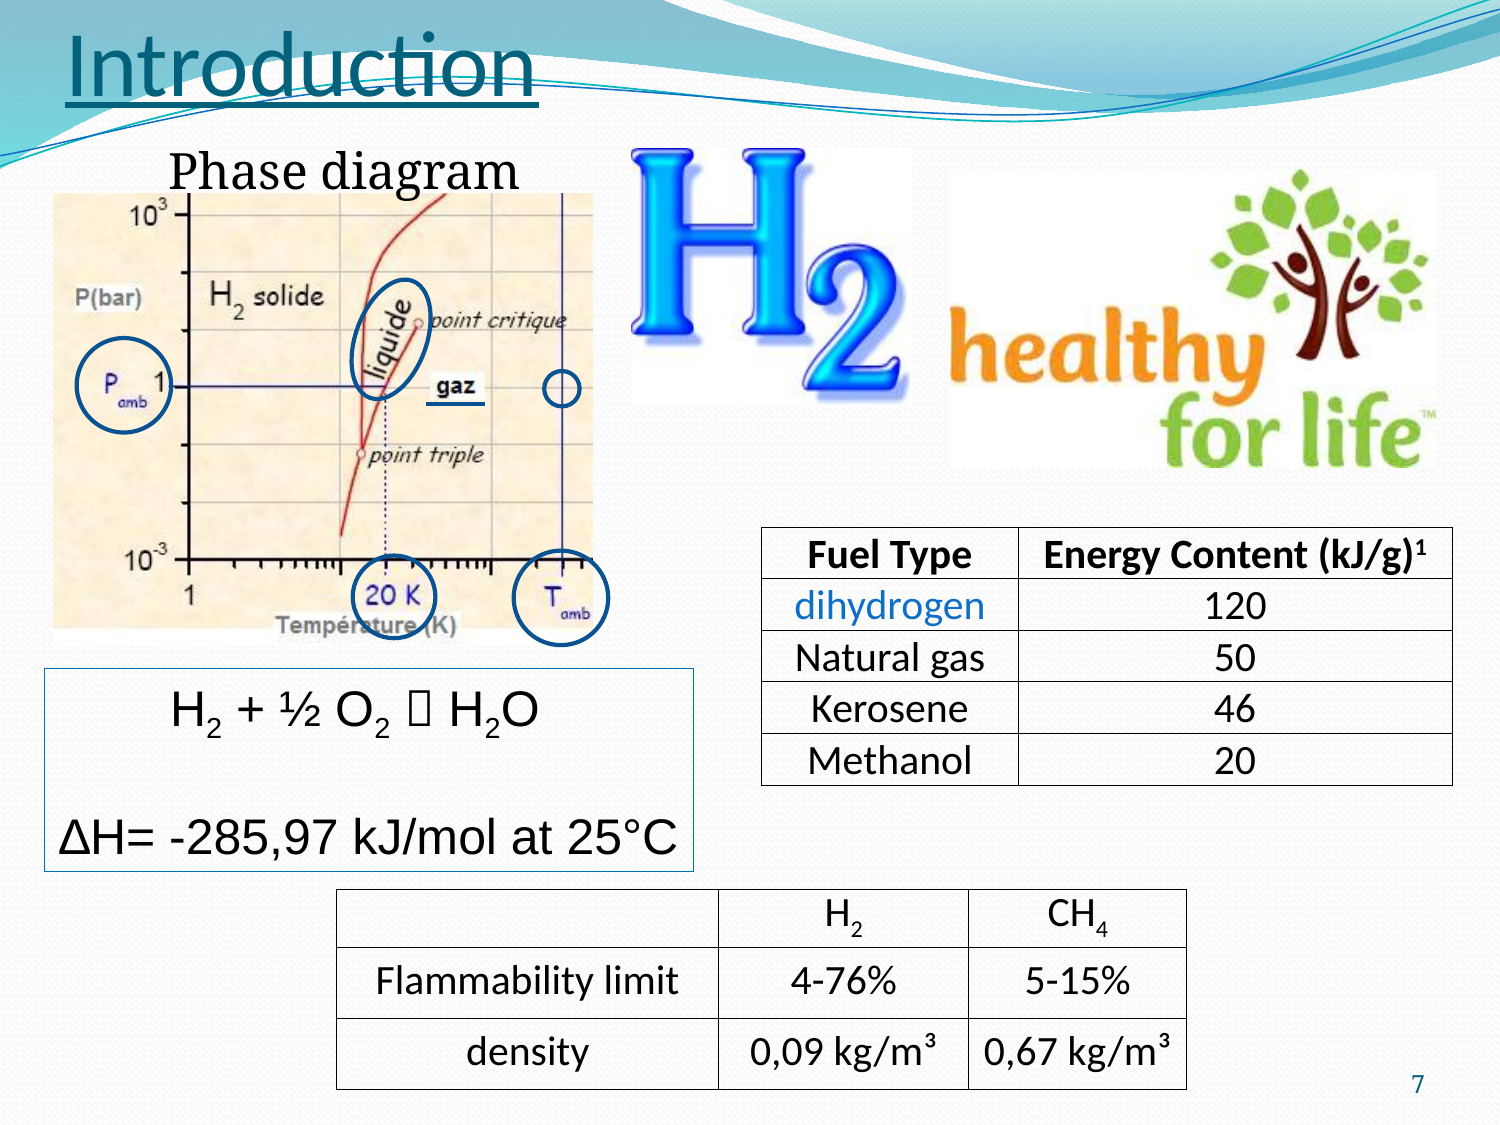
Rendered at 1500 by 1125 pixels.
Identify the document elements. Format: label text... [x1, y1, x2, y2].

table_cell dihydrogen [762, 579, 1018, 630]
table_cell 0,09 kg/m³ [719, 1019, 968, 1089]
table_cell 20 [1019, 734, 1452, 785]
table_cell Kerosene [762, 682, 1018, 733]
text_box [599, 566, 611, 630]
table_header CH4 [969, 890, 1186, 947]
table_cell 0,67 kg/m³ [969, 1019, 1186, 1089]
table_cell 5-15% [969, 948, 1186, 1018]
table_cell Methanol [762, 734, 1018, 785]
table_cell 4-76% [719, 948, 968, 1018]
table_cell 120 [1019, 579, 1452, 630]
table_cell 50 [1019, 631, 1452, 681]
table_cell 46 [1019, 682, 1452, 733]
table_header Energy Content (kJ/g)1 [1019, 528, 1452, 578]
picture [950, 169, 1436, 469]
table_header H2 [719, 890, 968, 947]
slide_number 7 [1299, 1042, 1425, 1103]
table_cell Flammability limit [337, 948, 718, 1018]
table_header Fuel Type [762, 528, 1018, 578]
table_cell density [337, 1019, 718, 1089]
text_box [427, 406, 483, 414]
text_box Introduction [64, 0, 621, 120]
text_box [52, 132, 593, 646]
text_box H2 + ½ O2  H2O ∆H= -285,97 kJ/mol at 25°C [44, 668, 694, 872]
table_header [337, 890, 718, 947]
picture [631, 148, 912, 405]
table_cell Natural gas [762, 631, 1018, 681]
